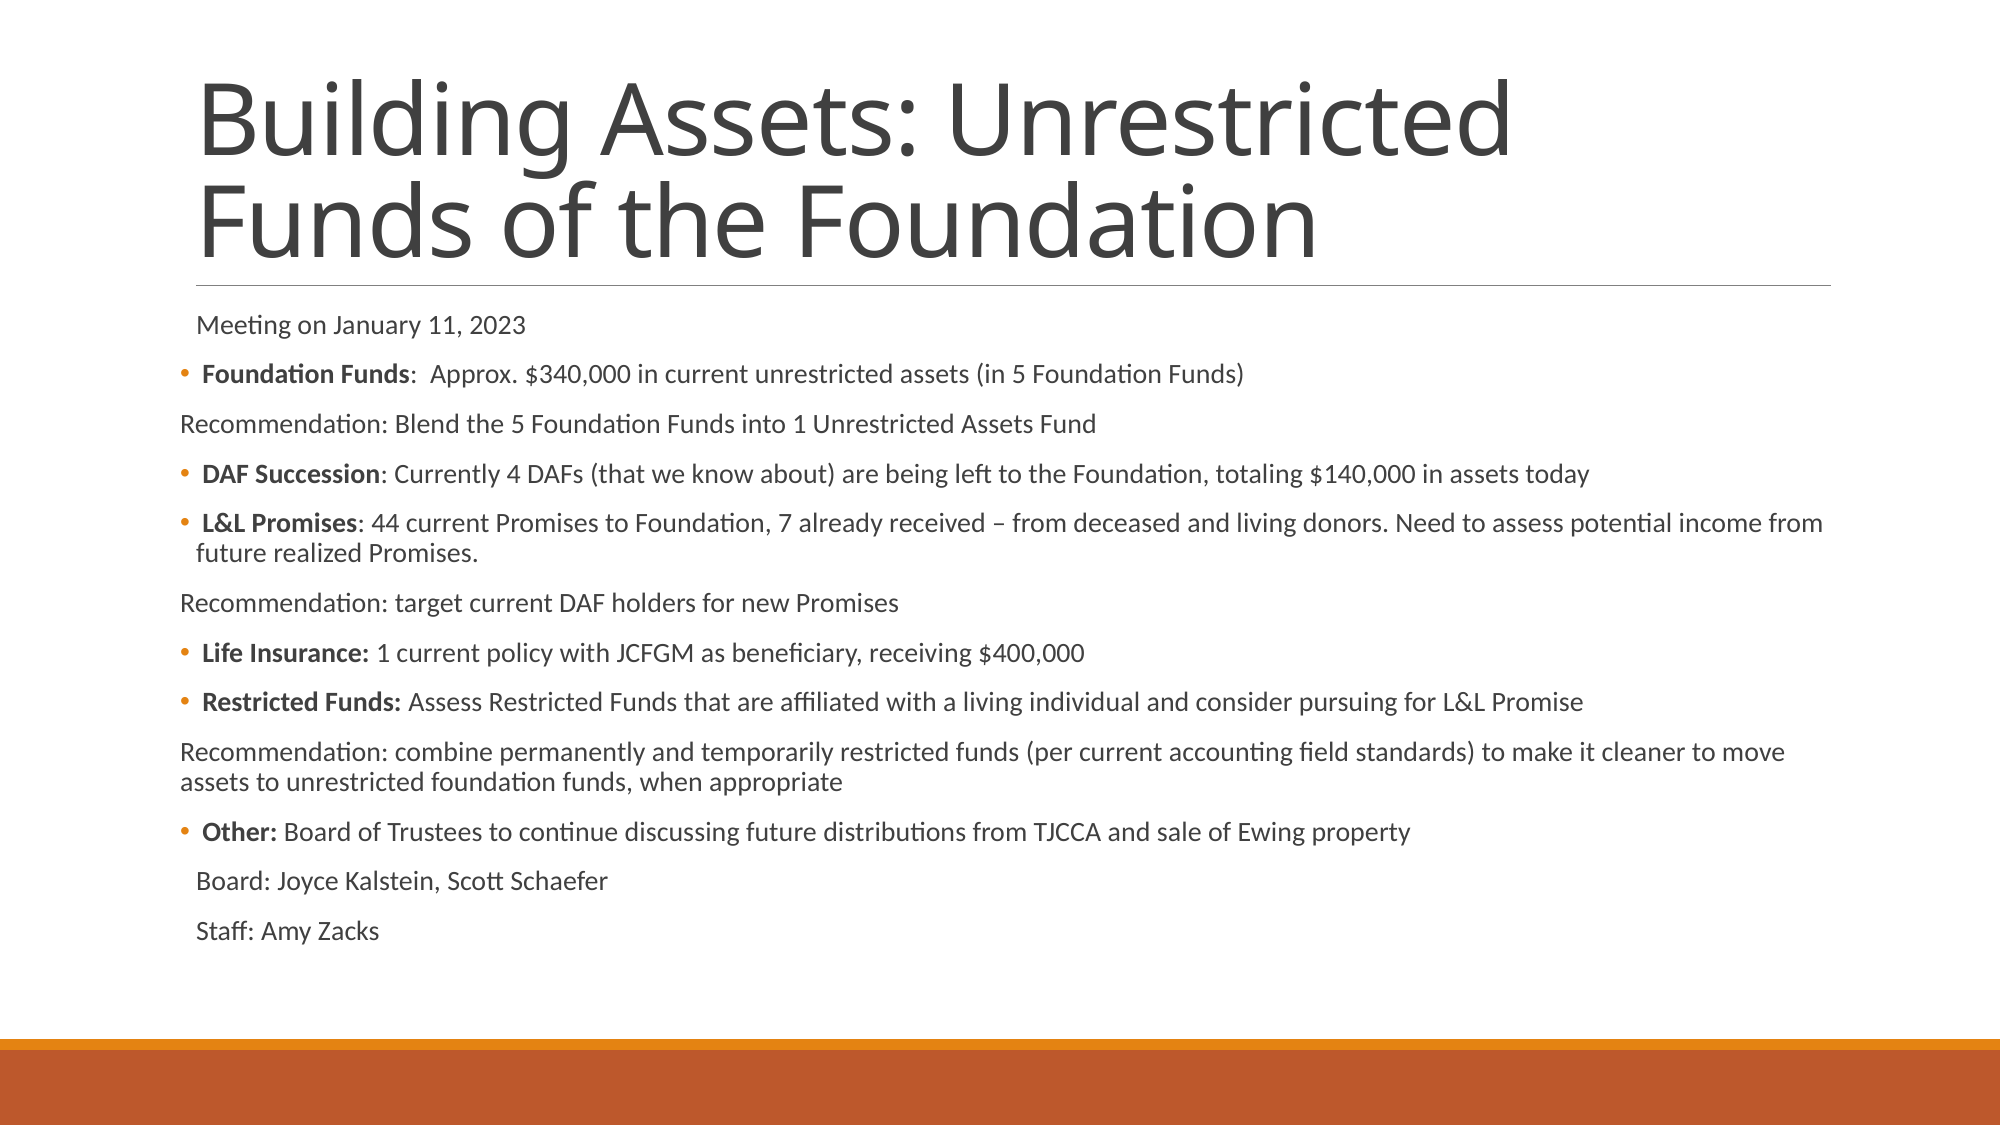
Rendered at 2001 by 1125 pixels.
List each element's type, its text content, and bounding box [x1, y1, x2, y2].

title Building Assets: Unrestricted Funds of the Foundation [180, 47, 1830, 285]
list Meeting on January 11, 2023 Foundation Funds: Approx. $340,000 in current unrestricted assets (in 5 Foundation Funds) Recommendation: Blend the 5 Foundation Funds into 1 Unrestricted Assets Fund DAF Succession: Currently 4 DAFs (that we know about) are being left to the Foundation, totaling $140,000 in assets today L&L Promises: 44 current Promises to Foundation, 7 already received – from deceased and living donors. Need to assess potential income from future realized Promises. Recommendation: target current DAF holders for new Promises Life Insurance: 1 current policy with JCFGM as beneficiary, receiving $400,000 Restricted Funds: Assess Restricted Funds that are affiliated with a living individual and consider pursuing for L&L Promise Recommendation: combine permanently and temporarily restricted funds (per current accounting field standards) to make it cleaner to move assets to unrestricted foundation funds, when appropriate Other: Board of Trustees to continue discussing future distributions from TJCCA and sale of Ewing property Board: Joyce Kalstein, Scott Schaefer Staff: Amy Zacks [180, 302, 1830, 963]
